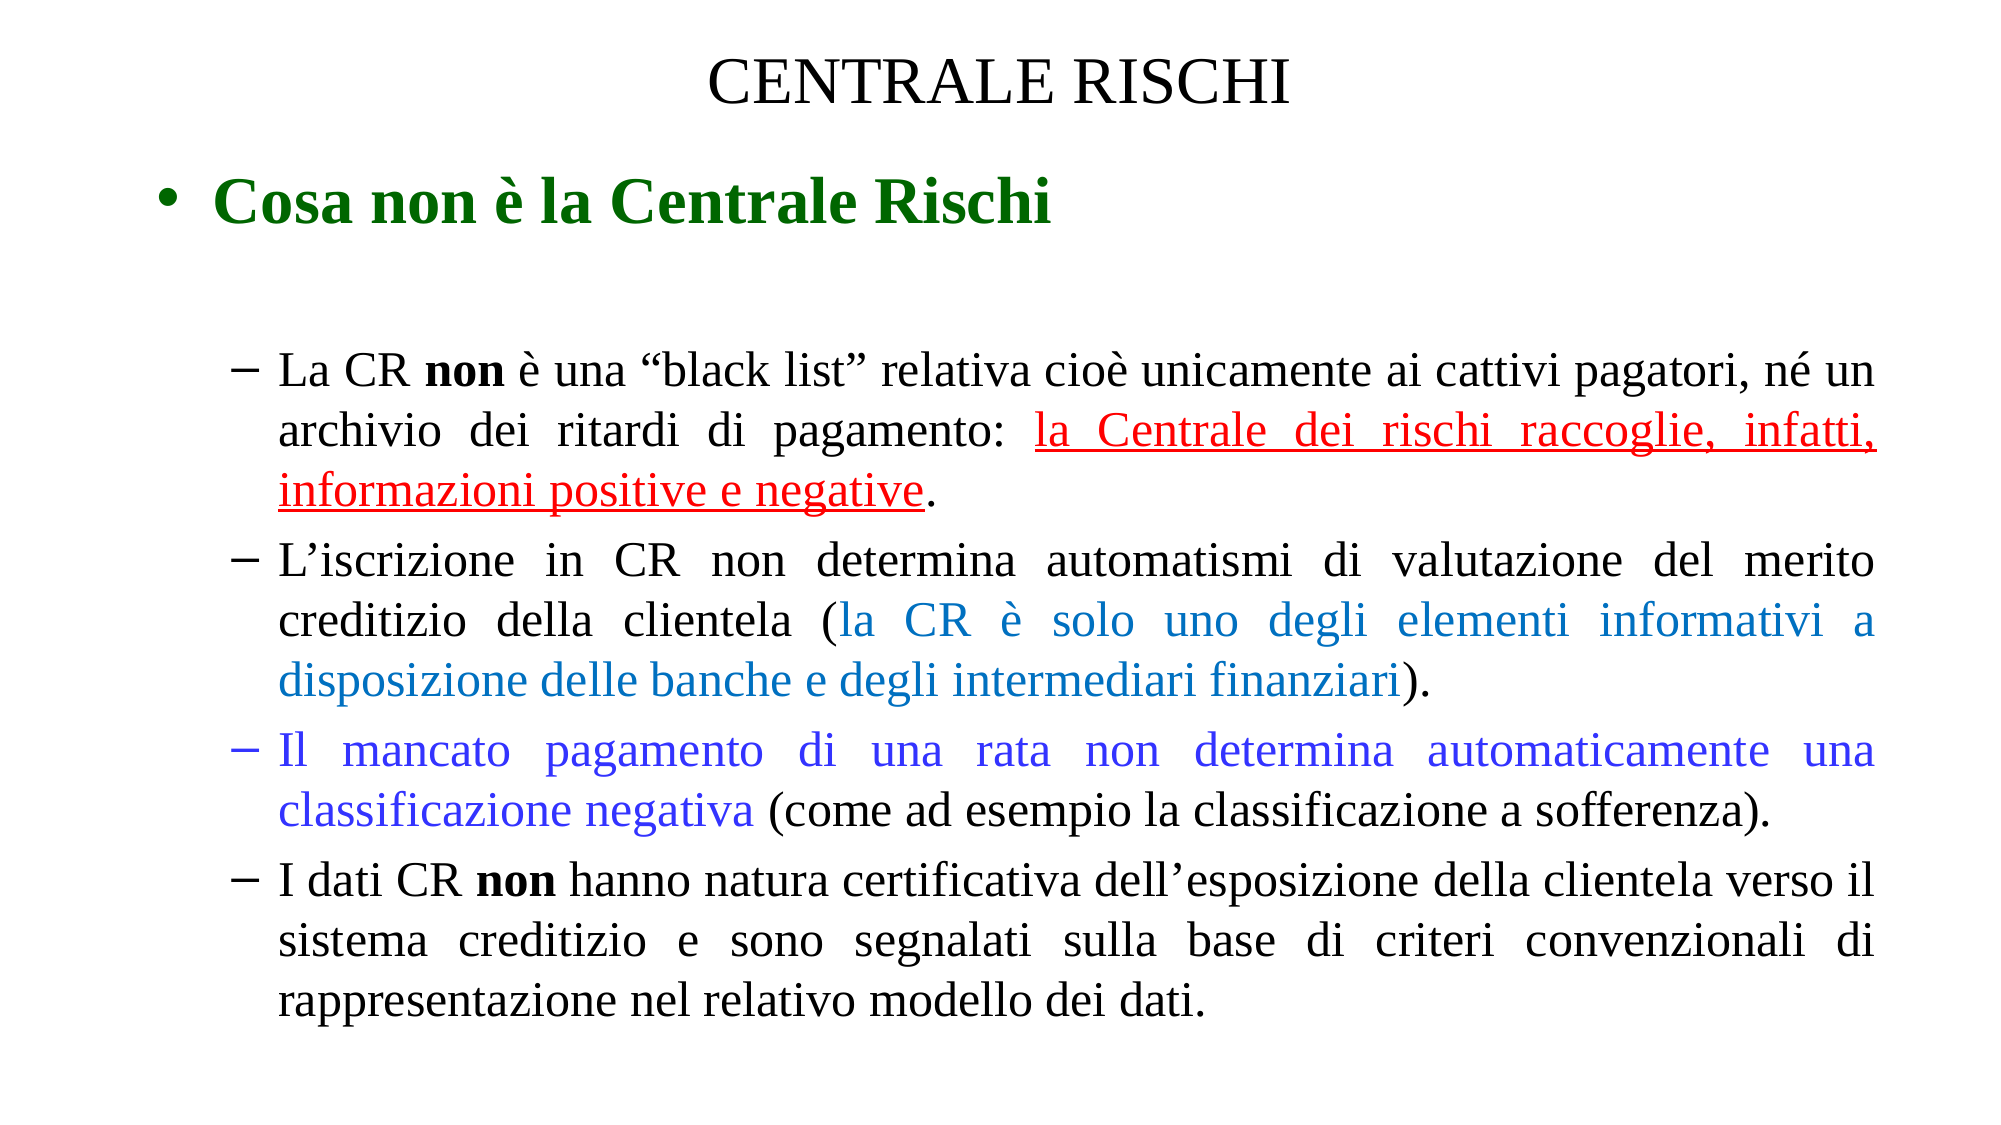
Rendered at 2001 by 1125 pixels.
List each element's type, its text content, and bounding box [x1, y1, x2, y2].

title CENTRALE RISCHI [324, 19, 1675, 135]
list Cosa non è la Centrale Rischi La CR non è una “black list” relativa cioè unicamente ai cattivi pagatori, né un archivio dei ritardi di pagamento: la Centrale dei rischi raccoglie, infatti, informazioni positive e negative. L’iscrizione in CR non determina automatismi di valutazione del merito creditizio della clientela (la CR è solo uno degli elementi informativi a disposizione delle banche e degli intermediari finanziari). Il mancato pagamento di una rata non determina automaticamente una classificazione negativa (come ad esempio la classificazione a sofferenza). I dati CR non hanno natura certificativa dell’esposizione della clientela verso il sistema creditizio e sono segnalati sulla base di criteri convenzionali di rappresentazione nel relativo modello dei dati. [141, 149, 1893, 1083]
